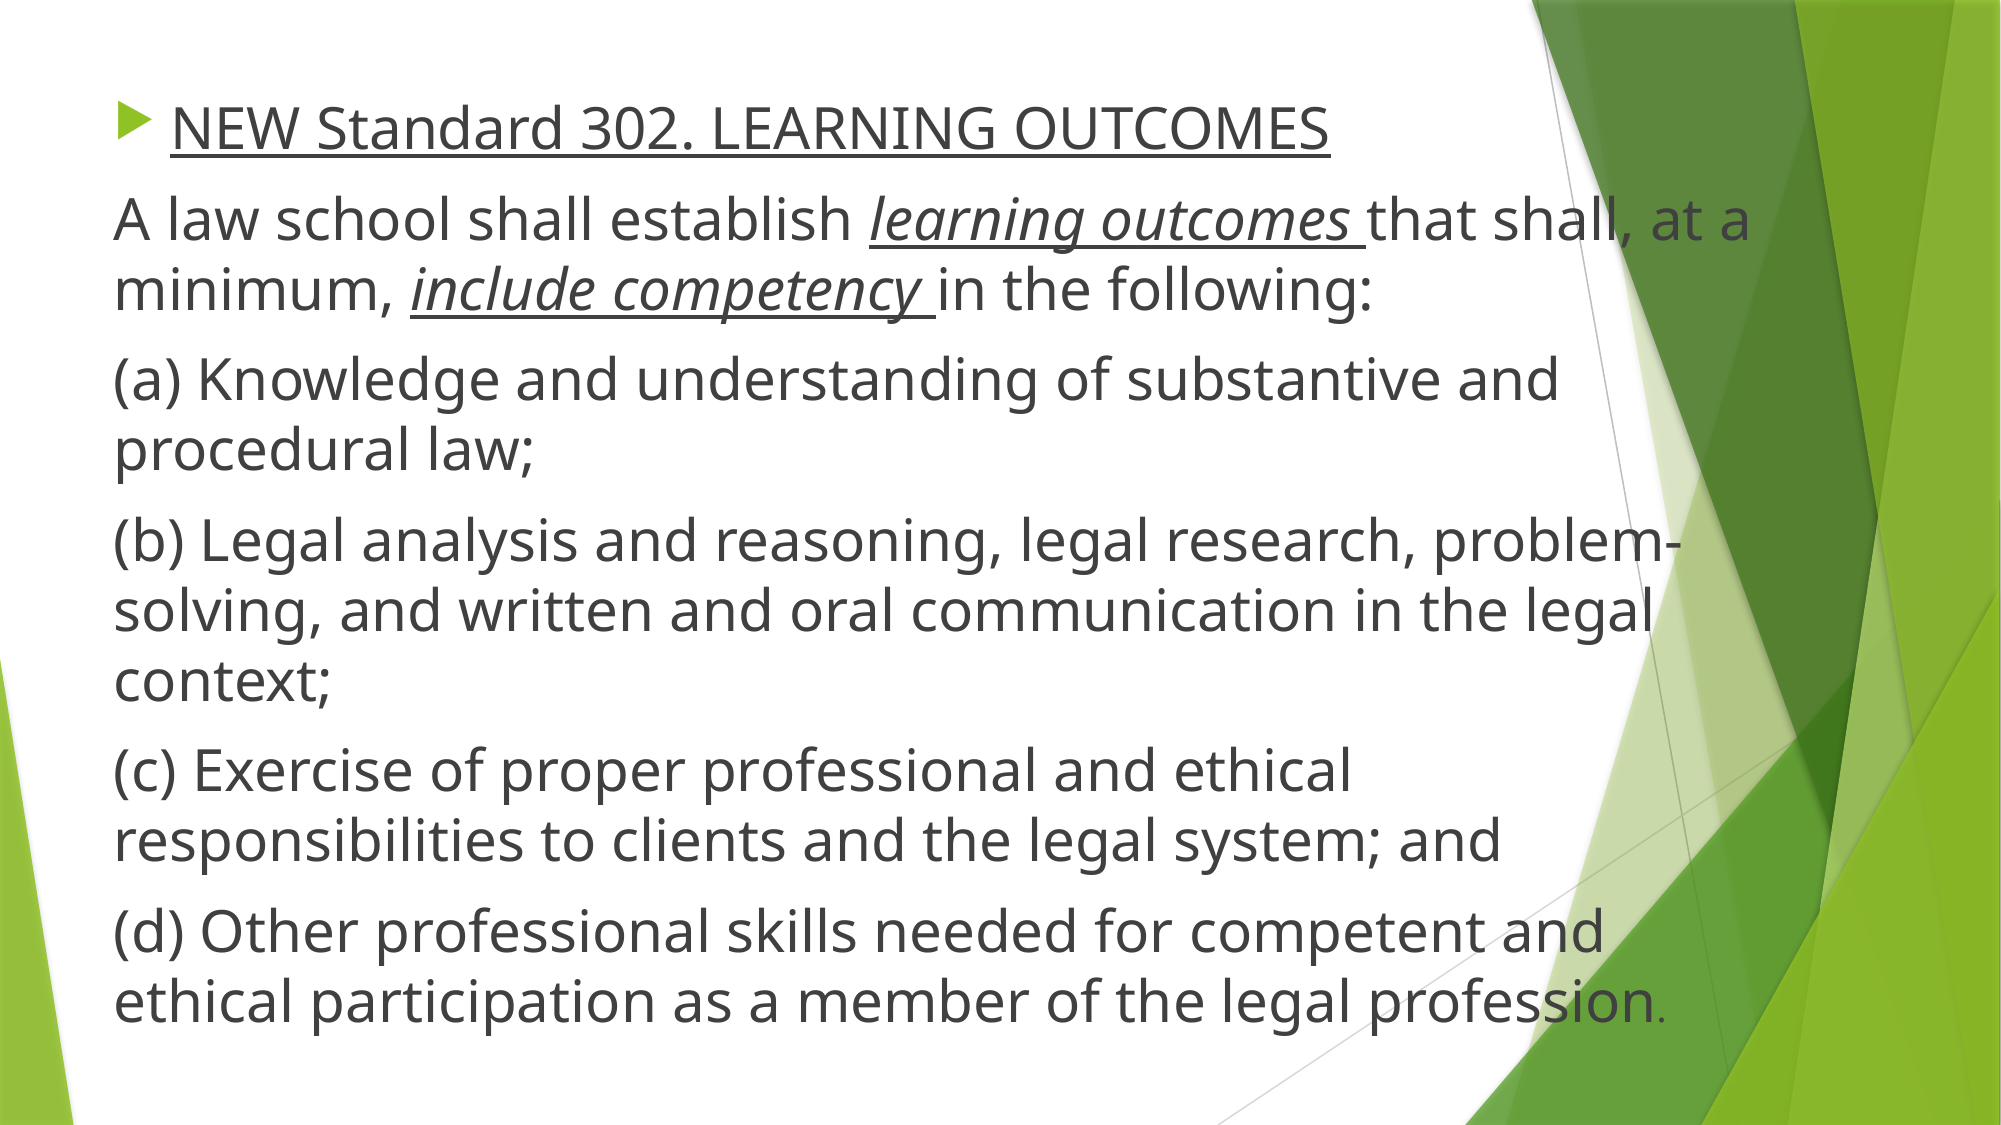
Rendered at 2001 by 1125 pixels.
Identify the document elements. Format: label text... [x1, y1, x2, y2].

list NEW Standard 302. LEARNING OUTCOMES A law school shall establish learning outcomes that shall, at a minimum, include competency in the following: (a) Knowledge and understanding of substantive and procedural law; (b) Legal analysis and reasoning, legal research, problem-solving, and written and oral communication in the legal context; (c) Exercise of proper professional and ethical responsibilities to clients and the legal system; and (d) Other professional skills needed for competent and ethical participation as a member of the legal profession. [98, 83, 1773, 1070]
